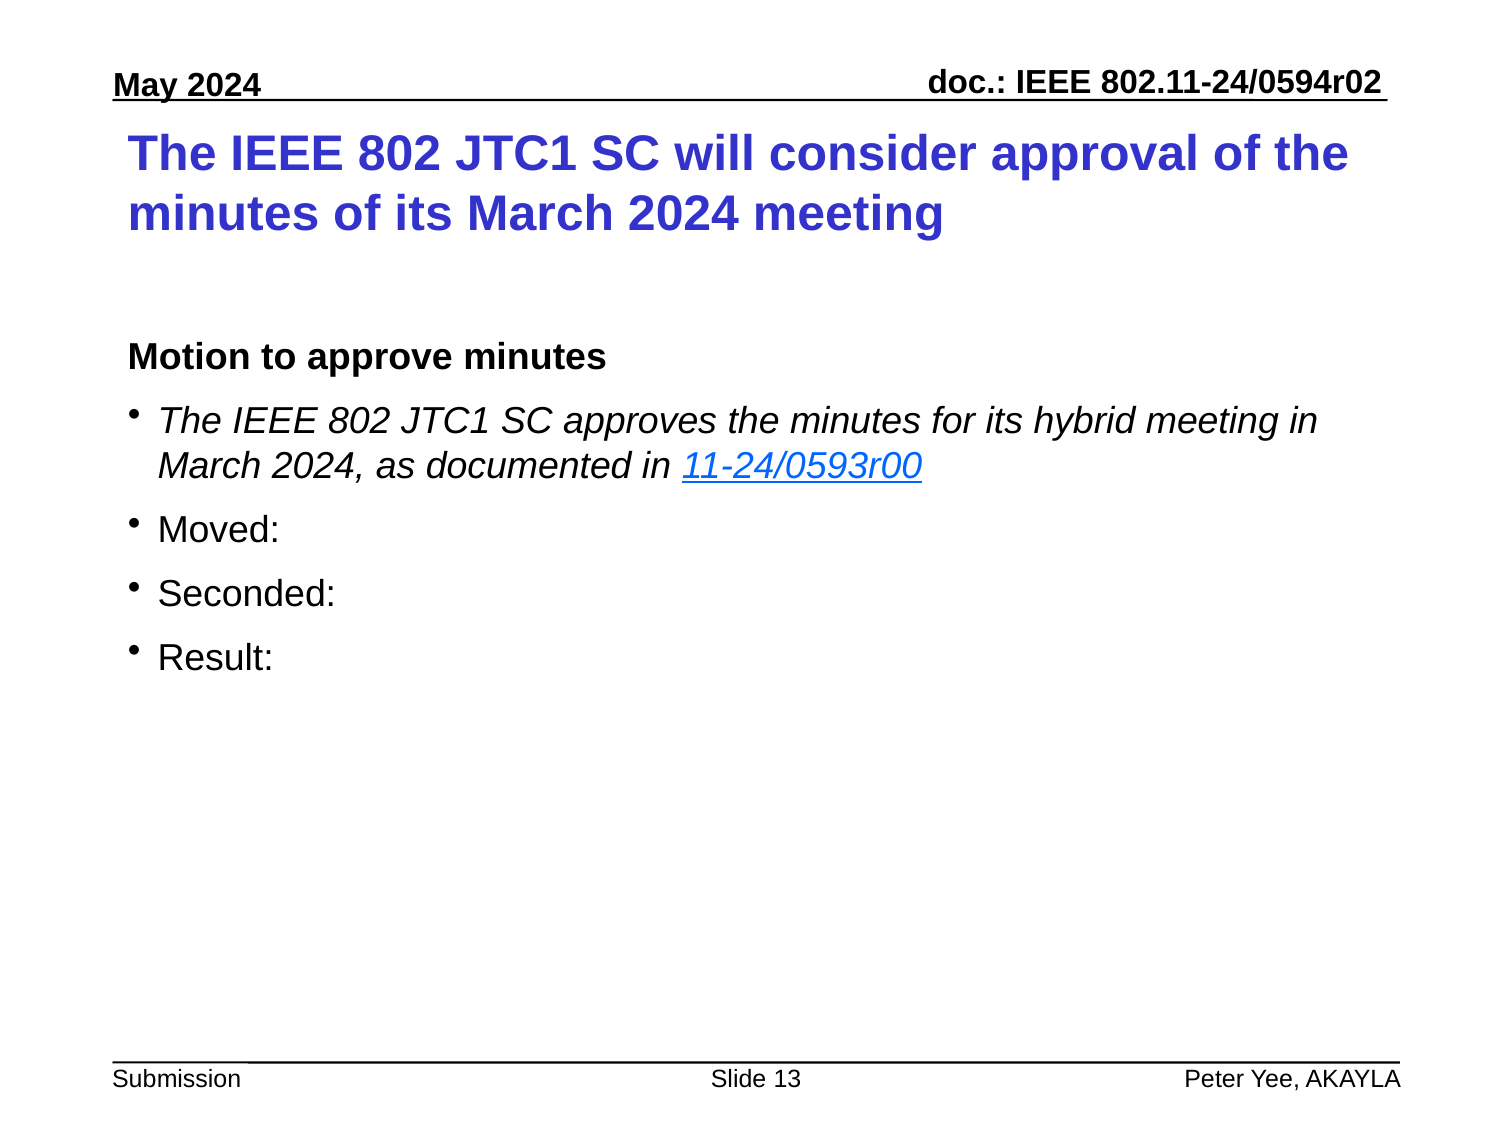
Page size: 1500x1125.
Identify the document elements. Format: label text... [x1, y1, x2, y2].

footer Peter Yee, AKAYLA [1183, 1061, 1402, 1093]
list Motion to approve minutes The IEEE 802 JTC1 SC approves the minutes for its hybrid meeting in March 2024, as documented in 11-24/0593r00 Moved: Seconded: Result: [112, 324, 1388, 1000]
slide_number Slide 13 [709, 1061, 803, 1093]
title The IEEE 802 JTC1 SC will consider approval of the minutes of its March 2024 meeting [112, 112, 1388, 288]
